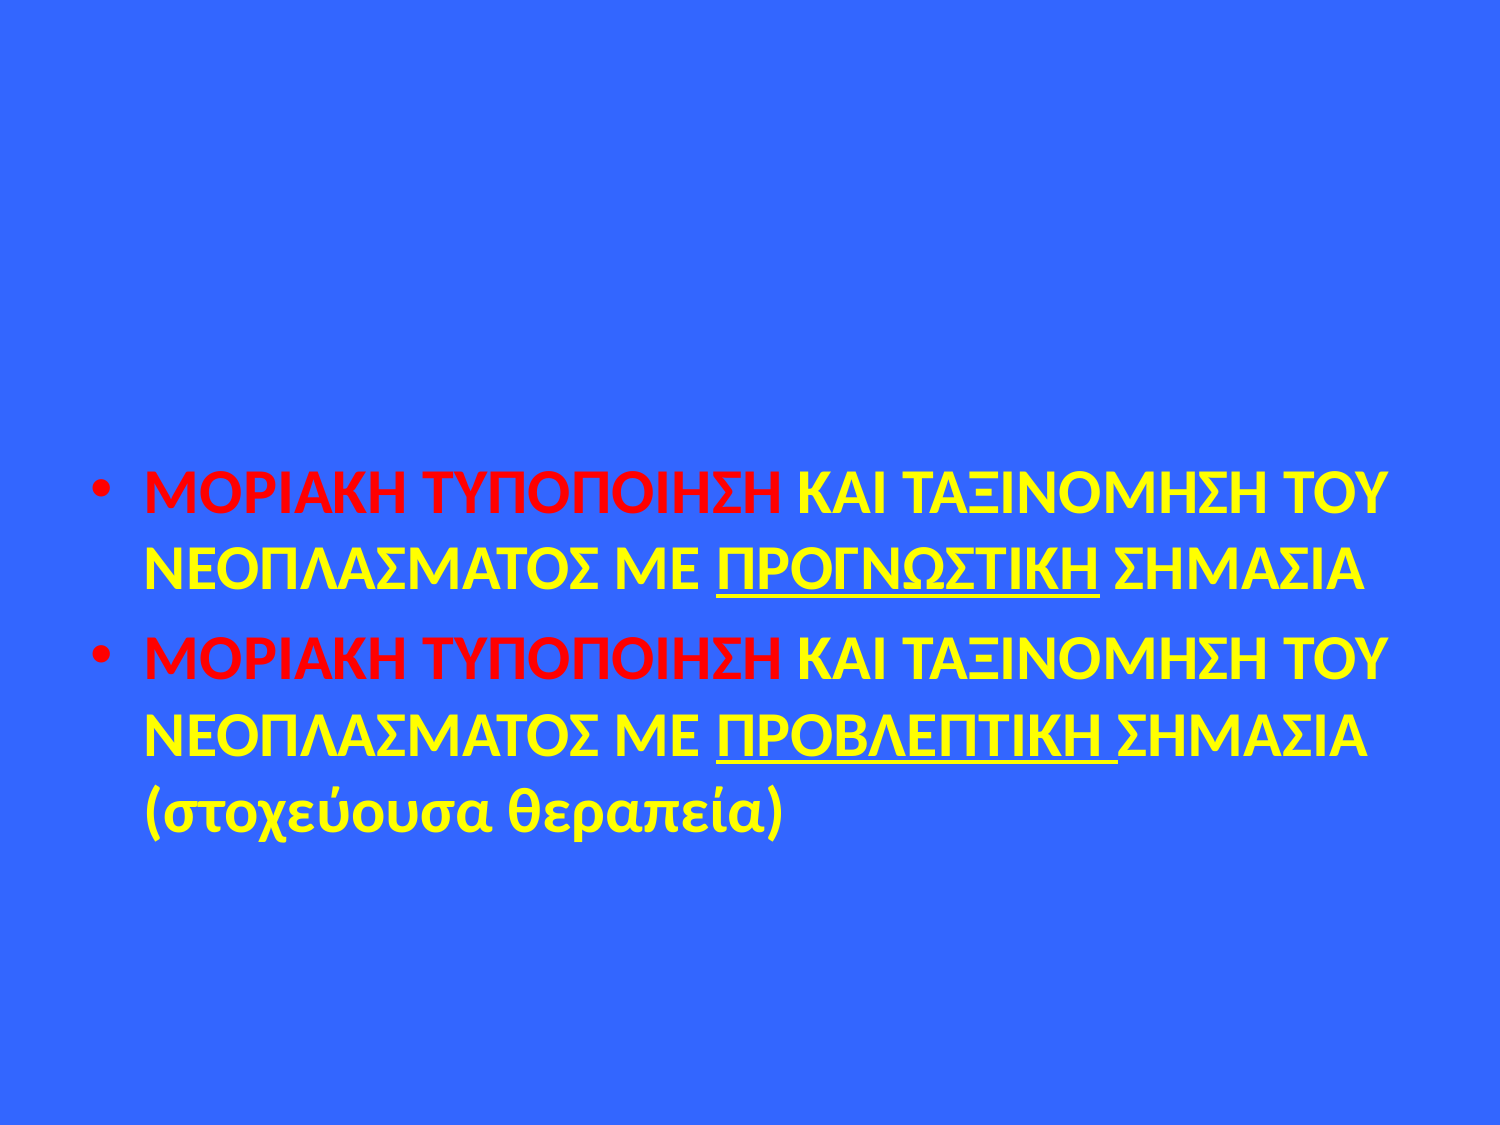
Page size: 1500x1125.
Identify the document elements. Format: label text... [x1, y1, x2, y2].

list ΜΟΡΙΑΚΗ ΤΥΠΟΠΟΙΗΣΗ ΚΑΙ ΤΑΞΙΝΟΜΗΣΗ ΤΟΥ ΝΕΟΠΛΑΣΜΑΤΟΣ ΜΕ ΠΡΟΓΝΩΣΤΙΚΗ ΣΗΜΑΣΙΑ ΜΟΡΙΑΚΗ ΤΥΠΟΠΟΙΗΣΗ ΚΑΙ ΤΑΞΙΝΟΜΗΣΗ ΤΟΥ ΝΕΟΠΛΑΣΜΑΤΟΣ ΜΕ ΠΡΟΒΛΕΠΤΙΚΗ ΣΗΜΑΣΙΑ (στοχεύουσα θεραπεία) [75, 262, 1425, 1005]
